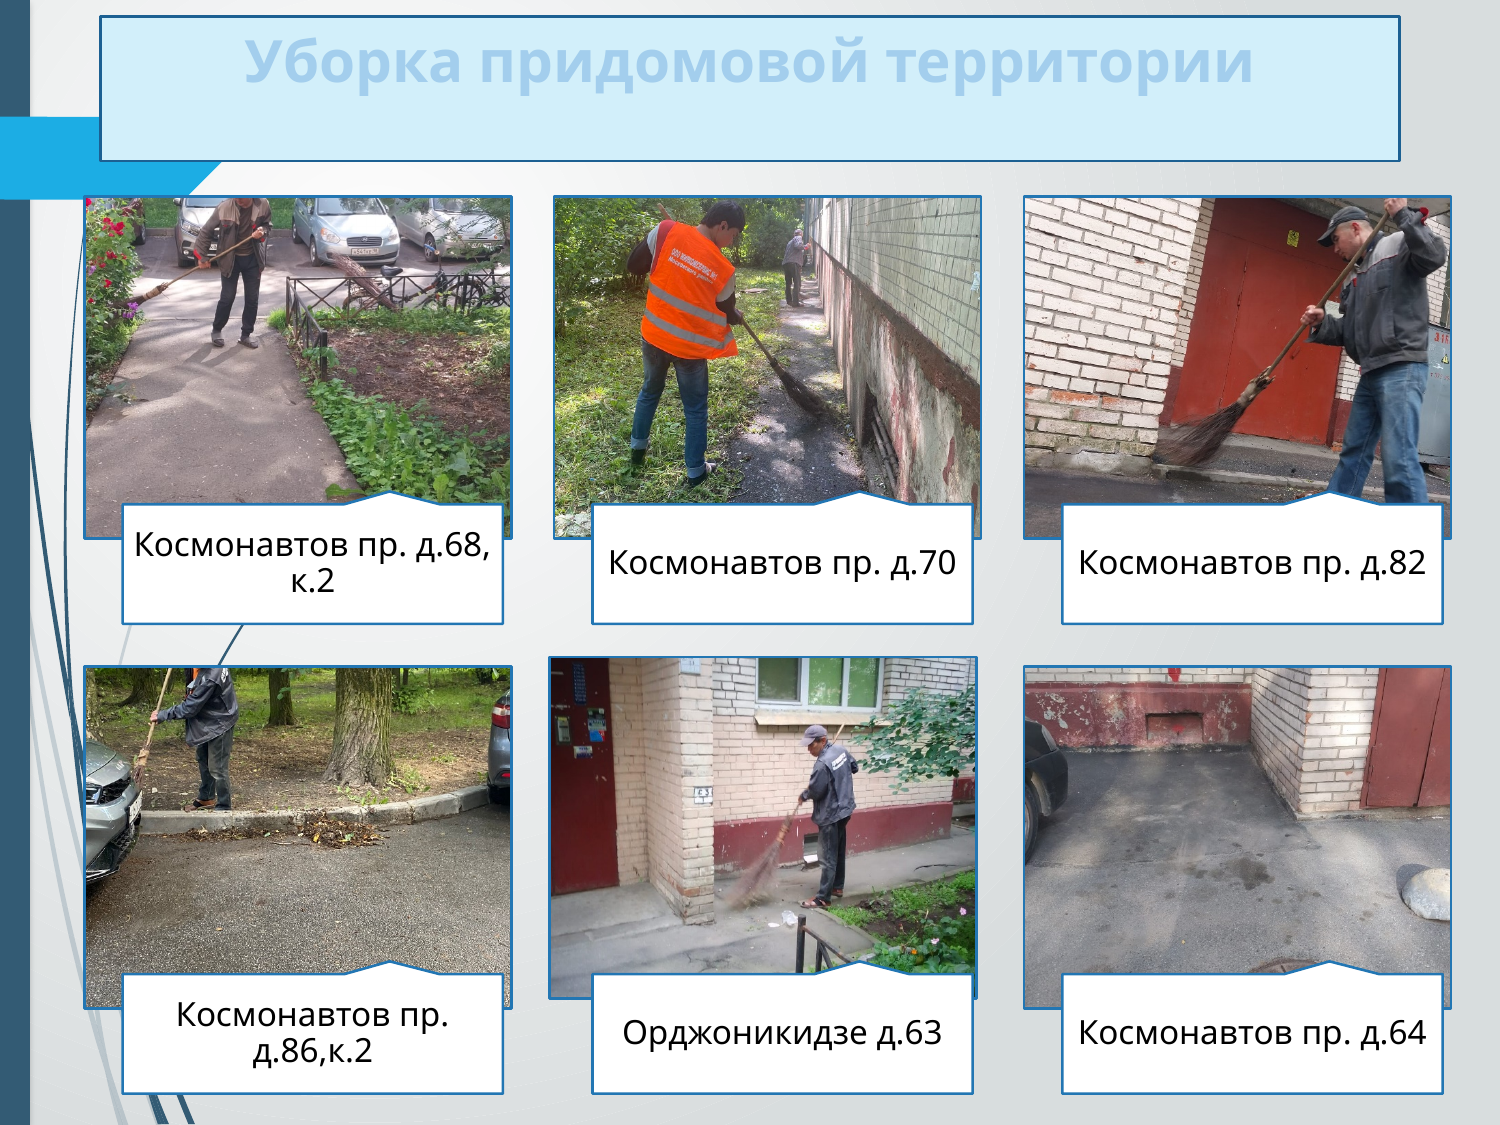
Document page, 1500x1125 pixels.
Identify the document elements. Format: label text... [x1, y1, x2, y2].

title Уборка придомовой территории [99, 15, 1401, 162]
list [76, 195, 1459, 1095]
